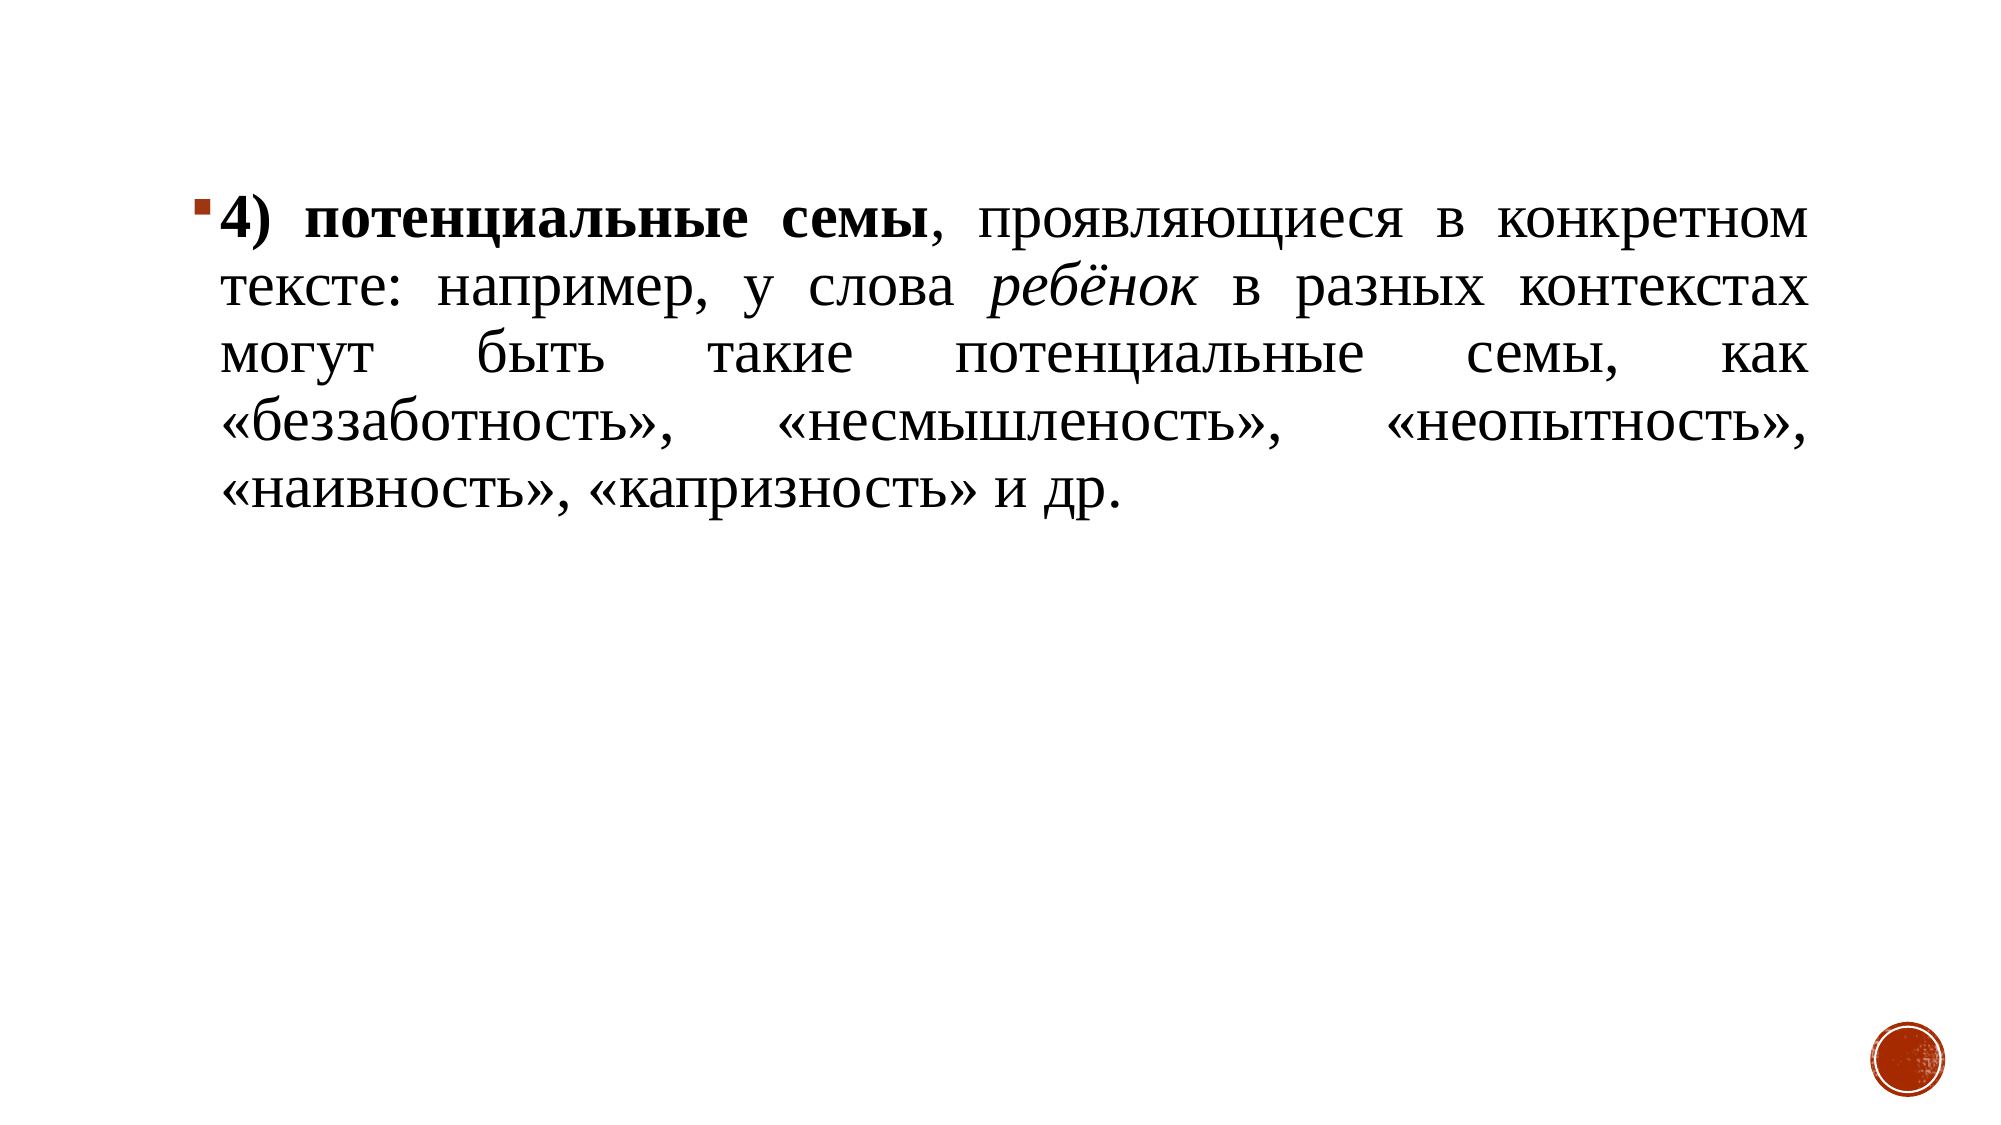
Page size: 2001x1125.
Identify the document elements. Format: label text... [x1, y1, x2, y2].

list 4) потенциальные семы, проявляющиеся в конкретном тексте: например, у слова ребёнок в разных контекстах могут быть такие потенциальные семы, как «беззаботность», «несмышленость», «неопытность», «наивность», «капризность» и др. [175, 176, 1826, 1013]
